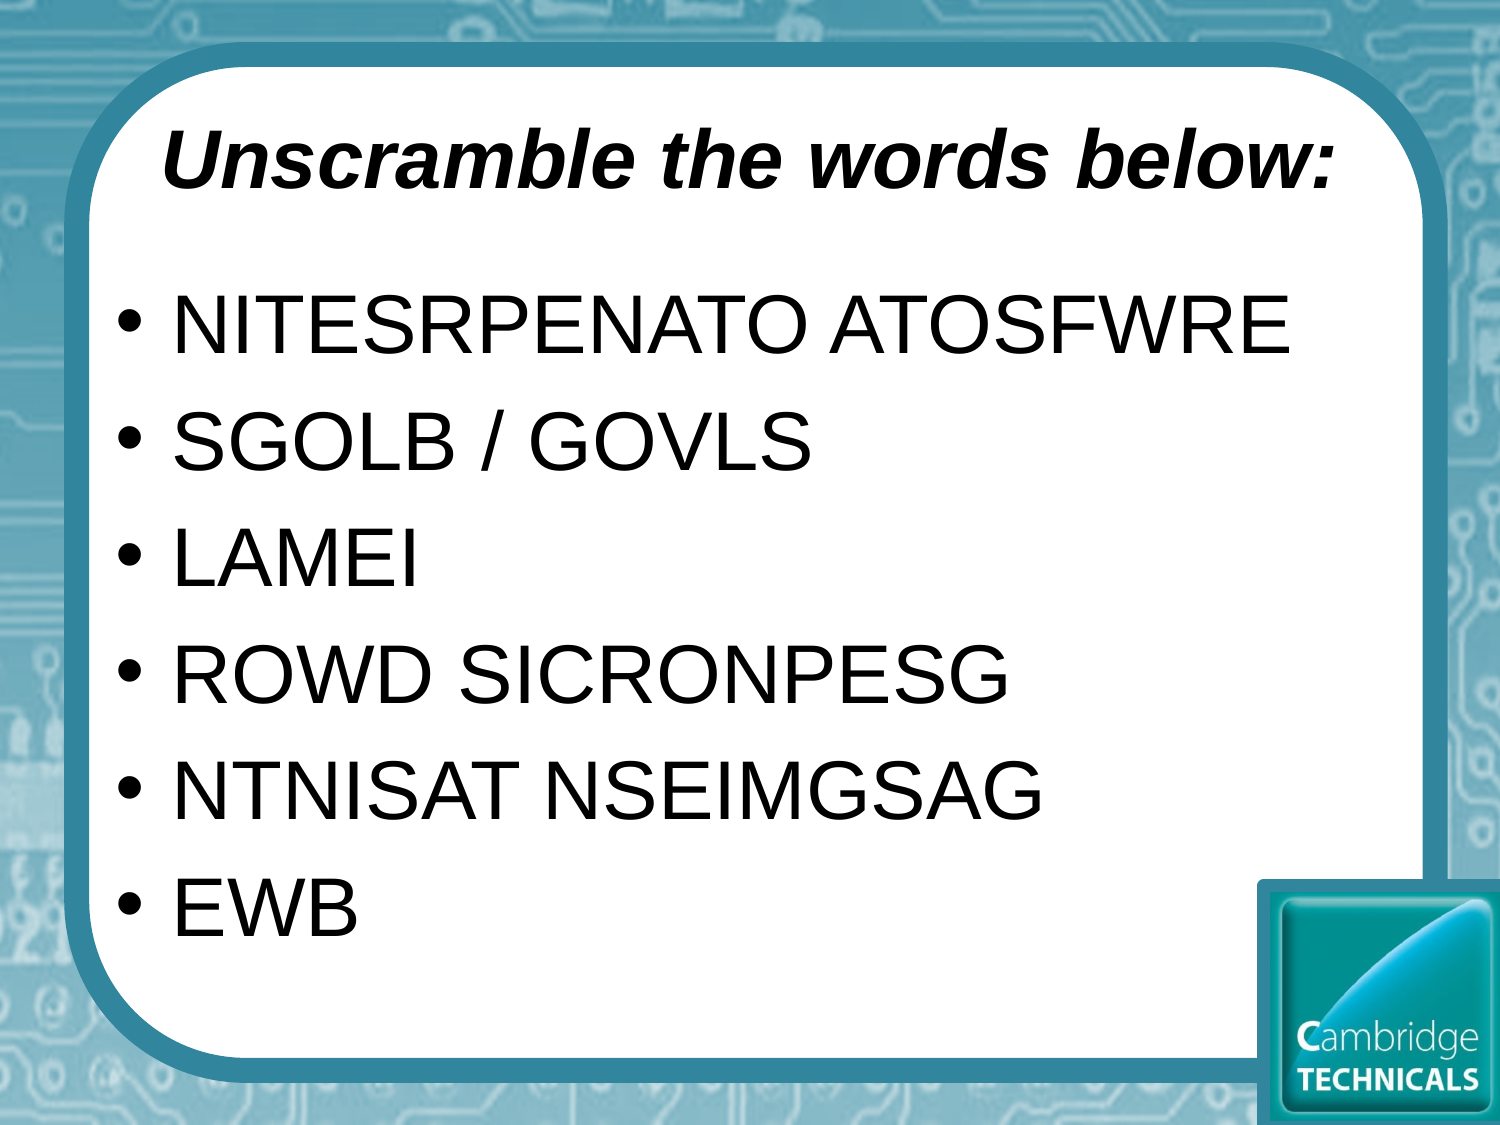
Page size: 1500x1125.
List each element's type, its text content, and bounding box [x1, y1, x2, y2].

title Unscramble the words below: [75, 78, 1425, 233]
picture [1270, 892, 1500, 1121]
list NITESRPENATO ATOSFWRE SGOLB / GOVLS LAMEI ROWD SICRONPESG NTNISAT NSEIMGSAG EWB [100, 262, 1412, 1005]
picture [0, 0, 1500, 1125]
